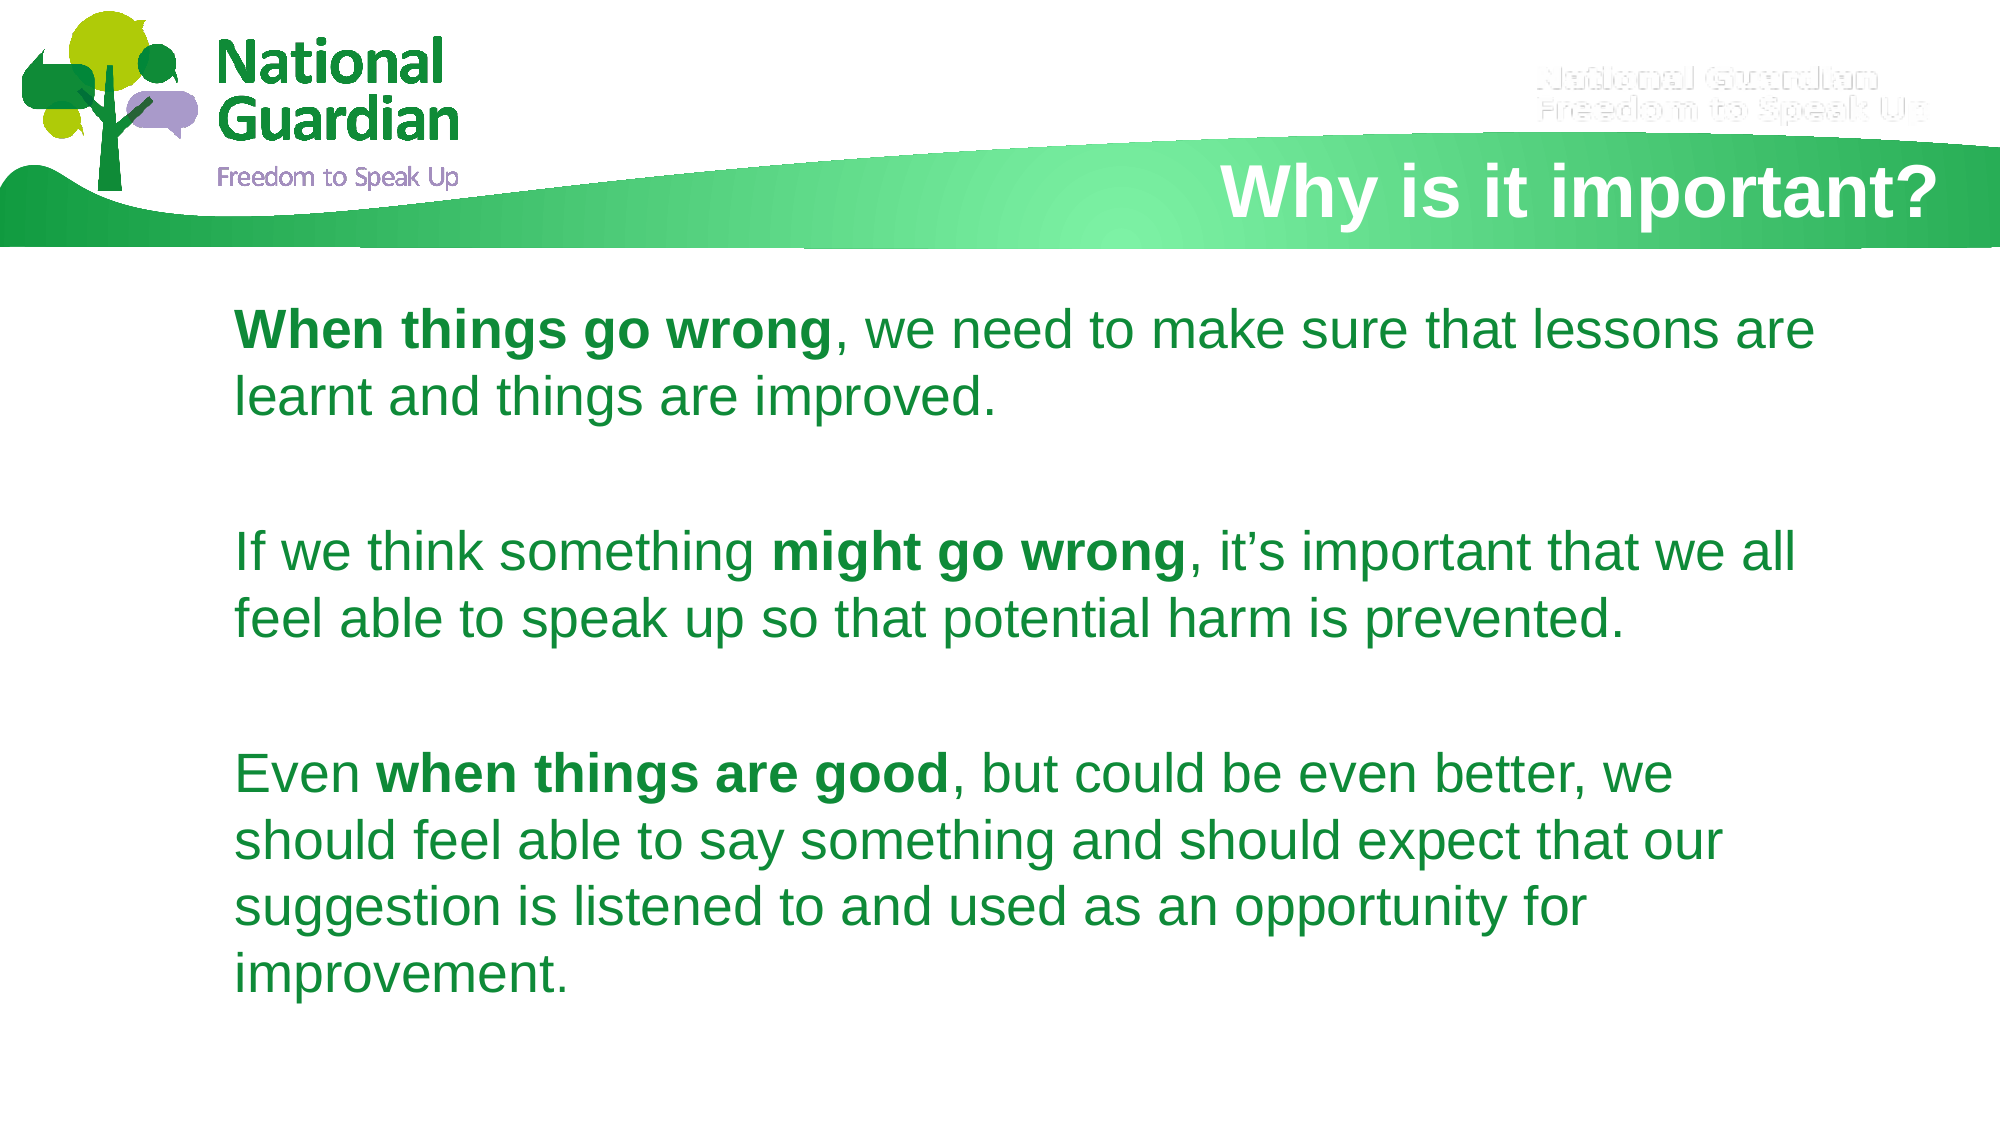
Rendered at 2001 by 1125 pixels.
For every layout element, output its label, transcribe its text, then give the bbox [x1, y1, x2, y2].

picture [1537, 66, 1930, 90]
title Why is it important? [1161, 90, 2000, 285]
picture [22, 11, 458, 191]
list When things go wrong, we need to make sure that lessons are learnt and things are improved. If we think something might go wrong, it’s important that we all feel able to speak up so that potential harm is prevented. Even when things are good, but could be even better, we should feel able to say something and should expect that our suggestion is listened to and used as an opportunity for improvement. [235, 293, 1843, 1104]
